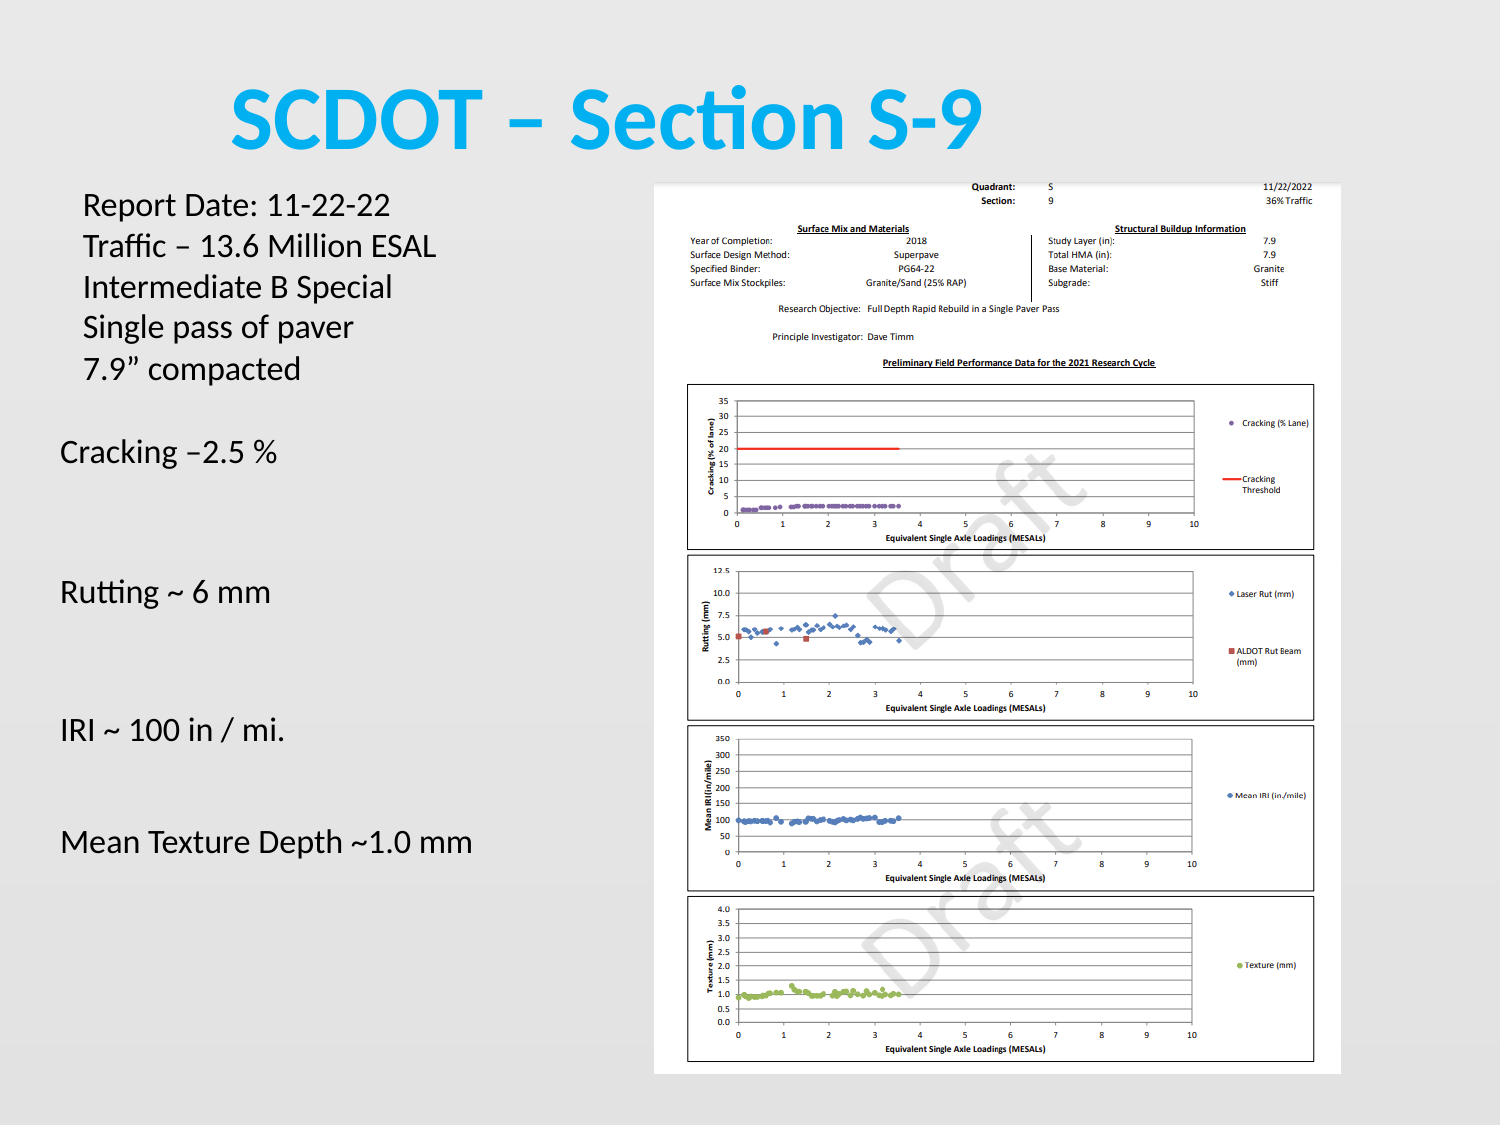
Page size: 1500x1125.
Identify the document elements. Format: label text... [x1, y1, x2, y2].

text_box IRI ~ 100 in / mi. [45, 700, 654, 757]
text_box Cracking –2.5 % [45, 422, 654, 478]
text_box SCDOT – Section S-9 [215, 51, 1182, 175]
picture [654, 182, 1341, 1074]
text_box Report Date: 11-22-22 Traffic – 13.6 Million ESAL Intermediate B Special Single pass of paver 7.9” compacted [68, 174, 503, 395]
text_box Rutting ~ 6 mm [45, 562, 654, 619]
text_box Mean Texture Depth ~1.0 mm [45, 812, 654, 868]
